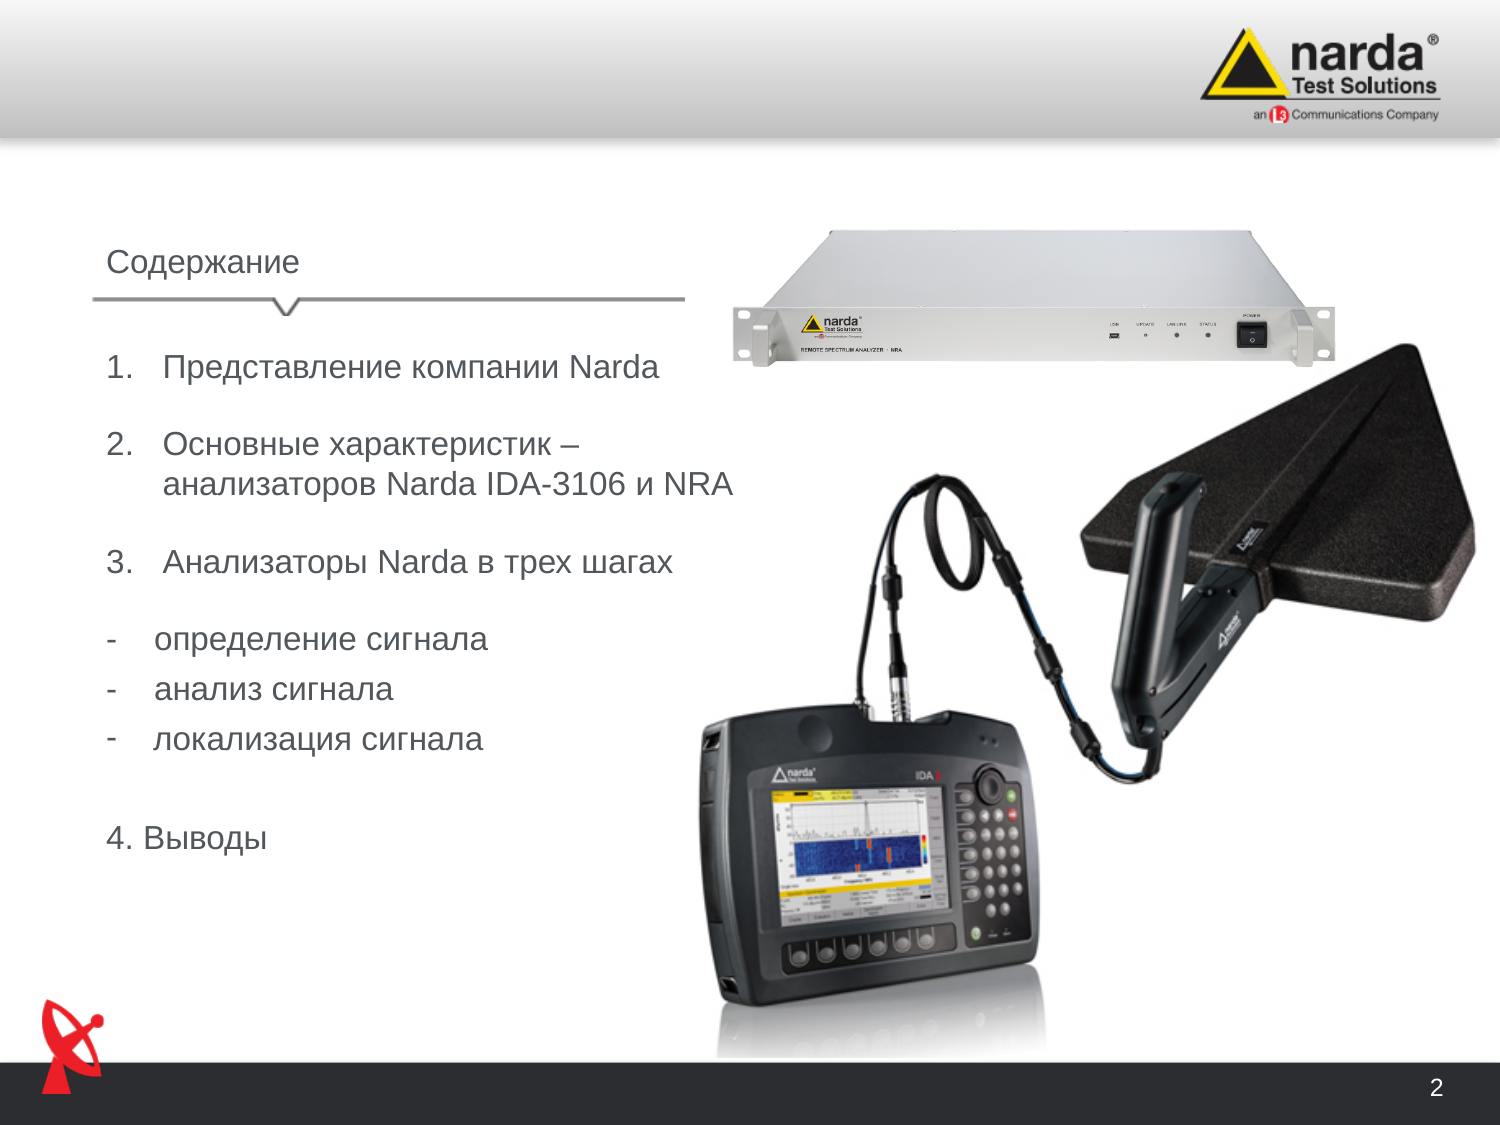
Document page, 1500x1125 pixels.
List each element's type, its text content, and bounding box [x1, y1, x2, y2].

picture [667, 160, 1500, 1058]
title Содержание [91, 200, 697, 288]
list Представление компании Narda Основные характеристик – анализаторов Narda IDA-3106 и NRA Анализаторы Narda в трех шагах - определение сигнала - анализ сигнала локализация сигнала 4. Выводы [91, 337, 665, 1058]
slide_number 1 [1108, 1066, 1459, 1104]
